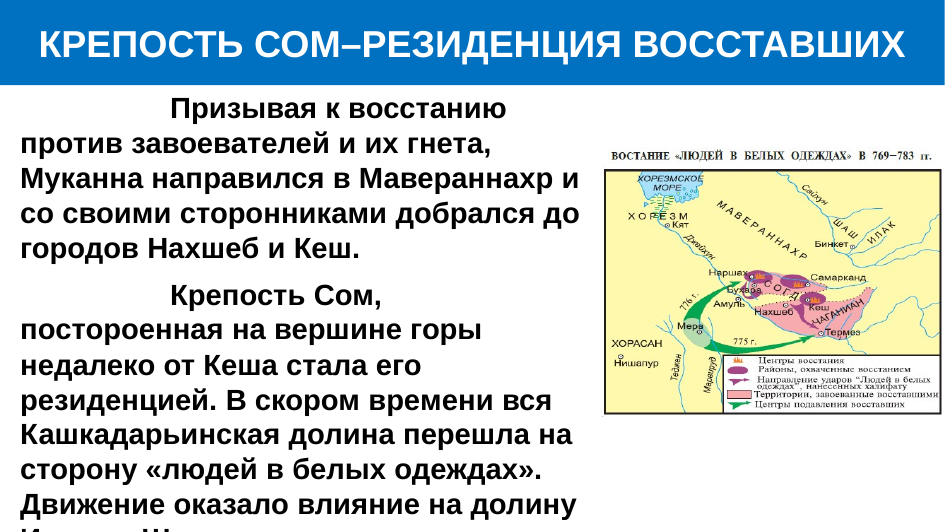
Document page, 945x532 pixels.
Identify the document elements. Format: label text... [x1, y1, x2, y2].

list Призывая к восстанию против завоевателей и их гнета, Муканна направился в Мавераннахр и со своими сторонниками добрался до городов Нахшеб и Кеш. Крепость Сом, постороенная на вершине горы недалеко от Кеша стала его резиденцией. В скором времени вся Кашкадарьинская долина перешла на сторону «людей в белых одеждах». Движение оказало влияние на долину Илака и Шаша. [11, 85, 591, 526]
title КРЕПОСТЬ СОМ–РЕЗИДЕНЦИЯ ВОССТАВШИХ [0, 0, 945, 86]
picture [602, 147, 944, 417]
